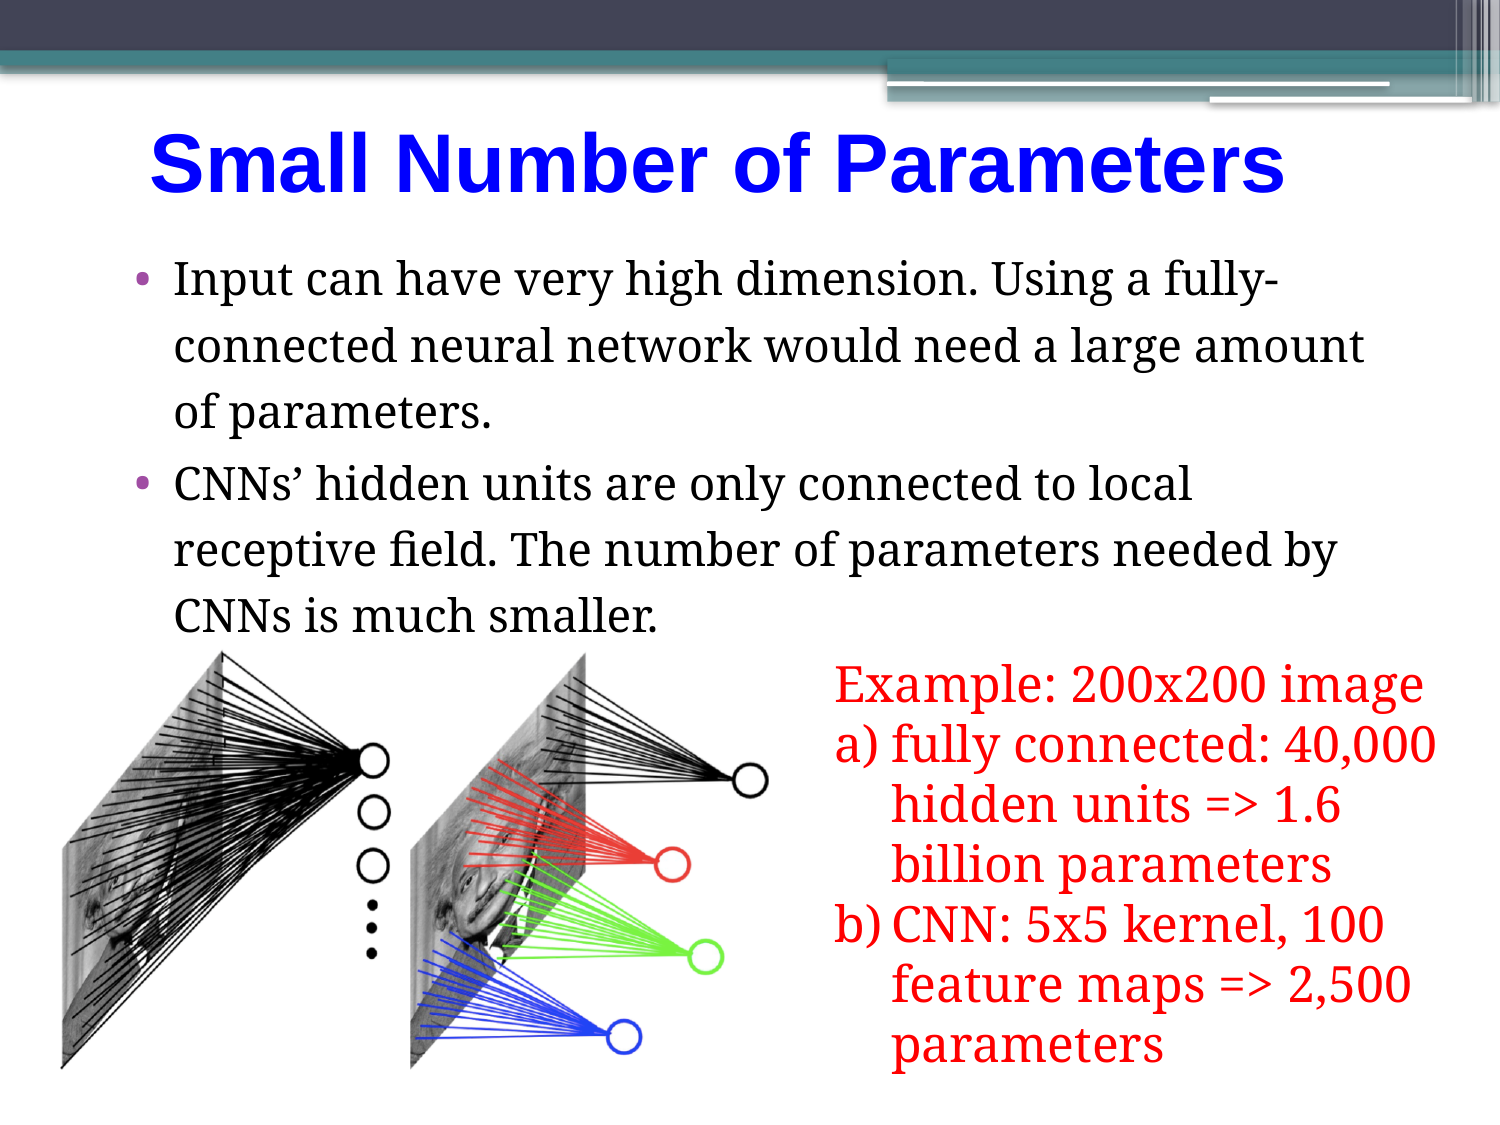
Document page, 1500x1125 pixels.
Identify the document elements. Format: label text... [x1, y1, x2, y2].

text_box Example: 200x200 image fully connected: 40,000 hidden units => 1.6 billion parameters CNN: 5x5 kernel, 100 feature maps => 2,500 parameters [819, 645, 1498, 1125]
picture [49, 644, 778, 1070]
title Small Number of Parameters [134, 50, 1429, 268]
list Input can have very high dimension. Using a fully-connected neural network would need a large amount of parameters. CNNs’ hidden units are only connected to local receptive field. The number of parameters needed by CNNs is much smaller. [103, 231, 1397, 650]
